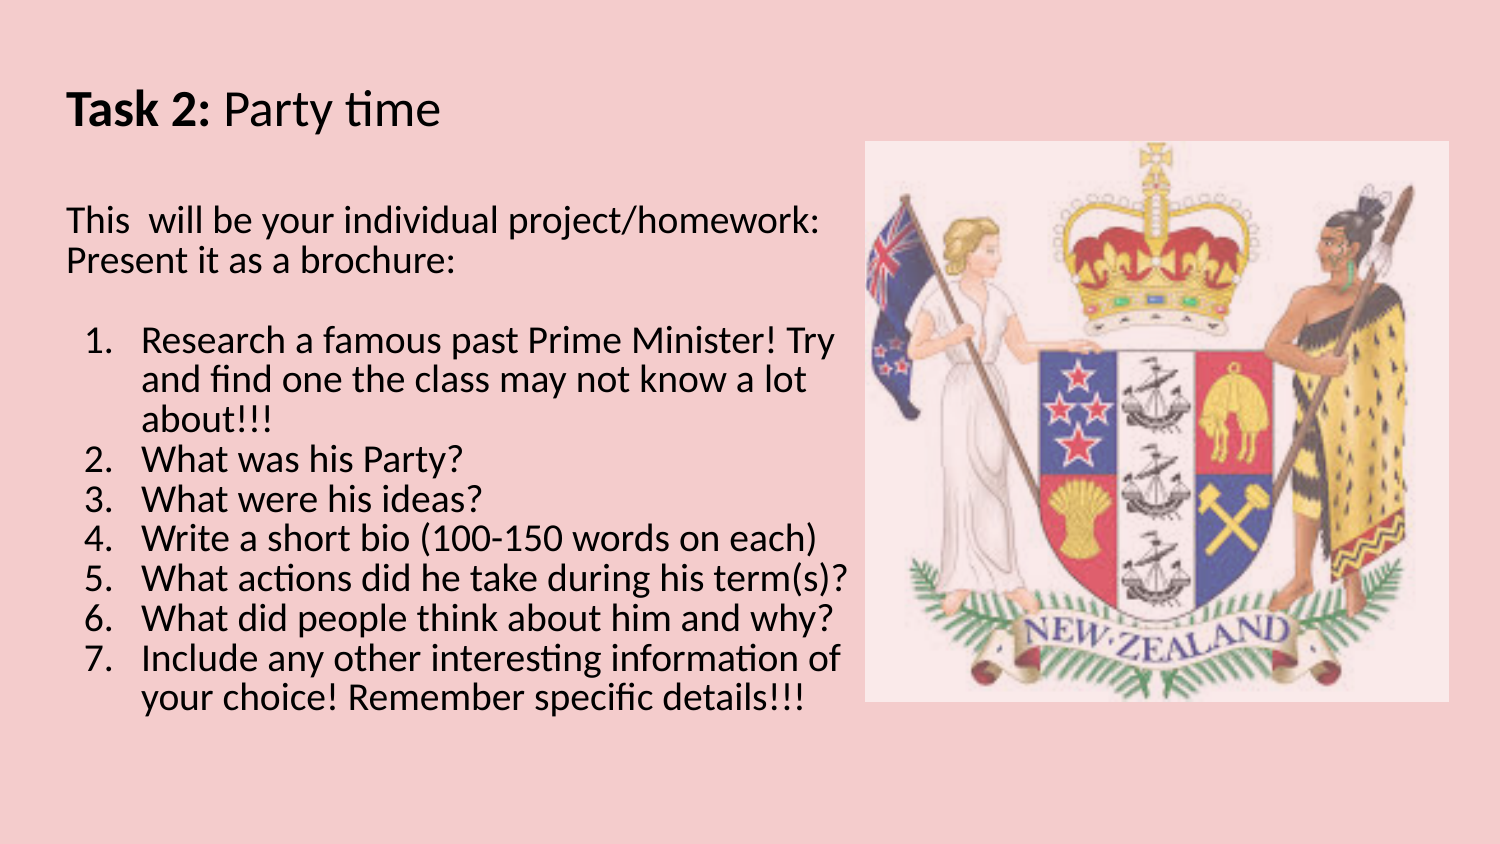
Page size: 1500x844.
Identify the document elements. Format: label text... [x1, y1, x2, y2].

title Task 2: Party time [51, 72, 1449, 167]
list This will be your individual project/homework: Present it as a brochure: Research a famous past Prime Minister! Try and find one the class may not know a lot about!!! What was his Party? What were his ideas? Write a short bio (100-150 words on each) What actions did he take during his term(s)? What did people think about him and why? Include any other interesting information of your choice! Remember specific details!!! [51, 189, 866, 809]
picture [865, 141, 1450, 703]
